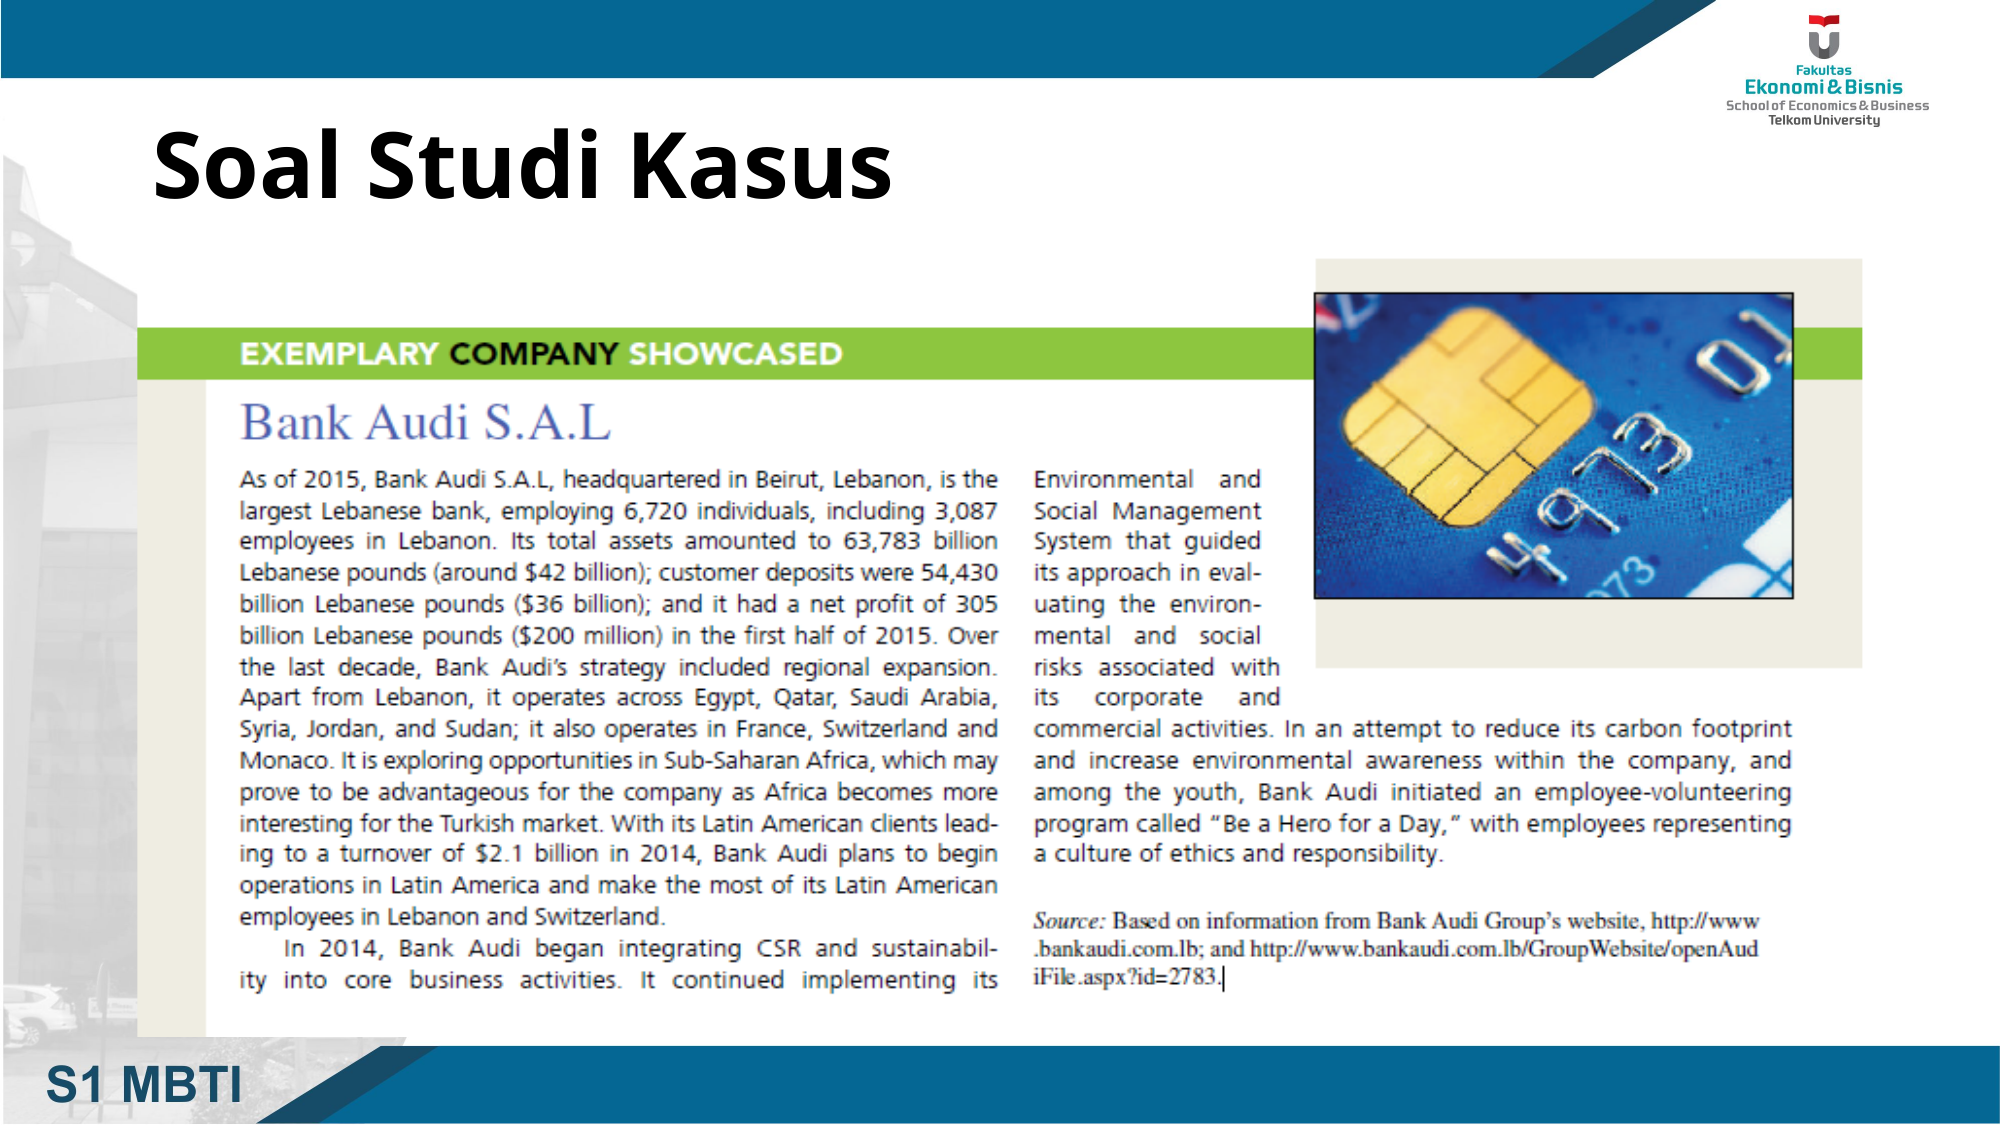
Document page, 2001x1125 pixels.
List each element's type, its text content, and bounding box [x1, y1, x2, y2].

title Soal Studi Kasus [137, 59, 1863, 233]
picture [0, 0, 2000, 1125]
